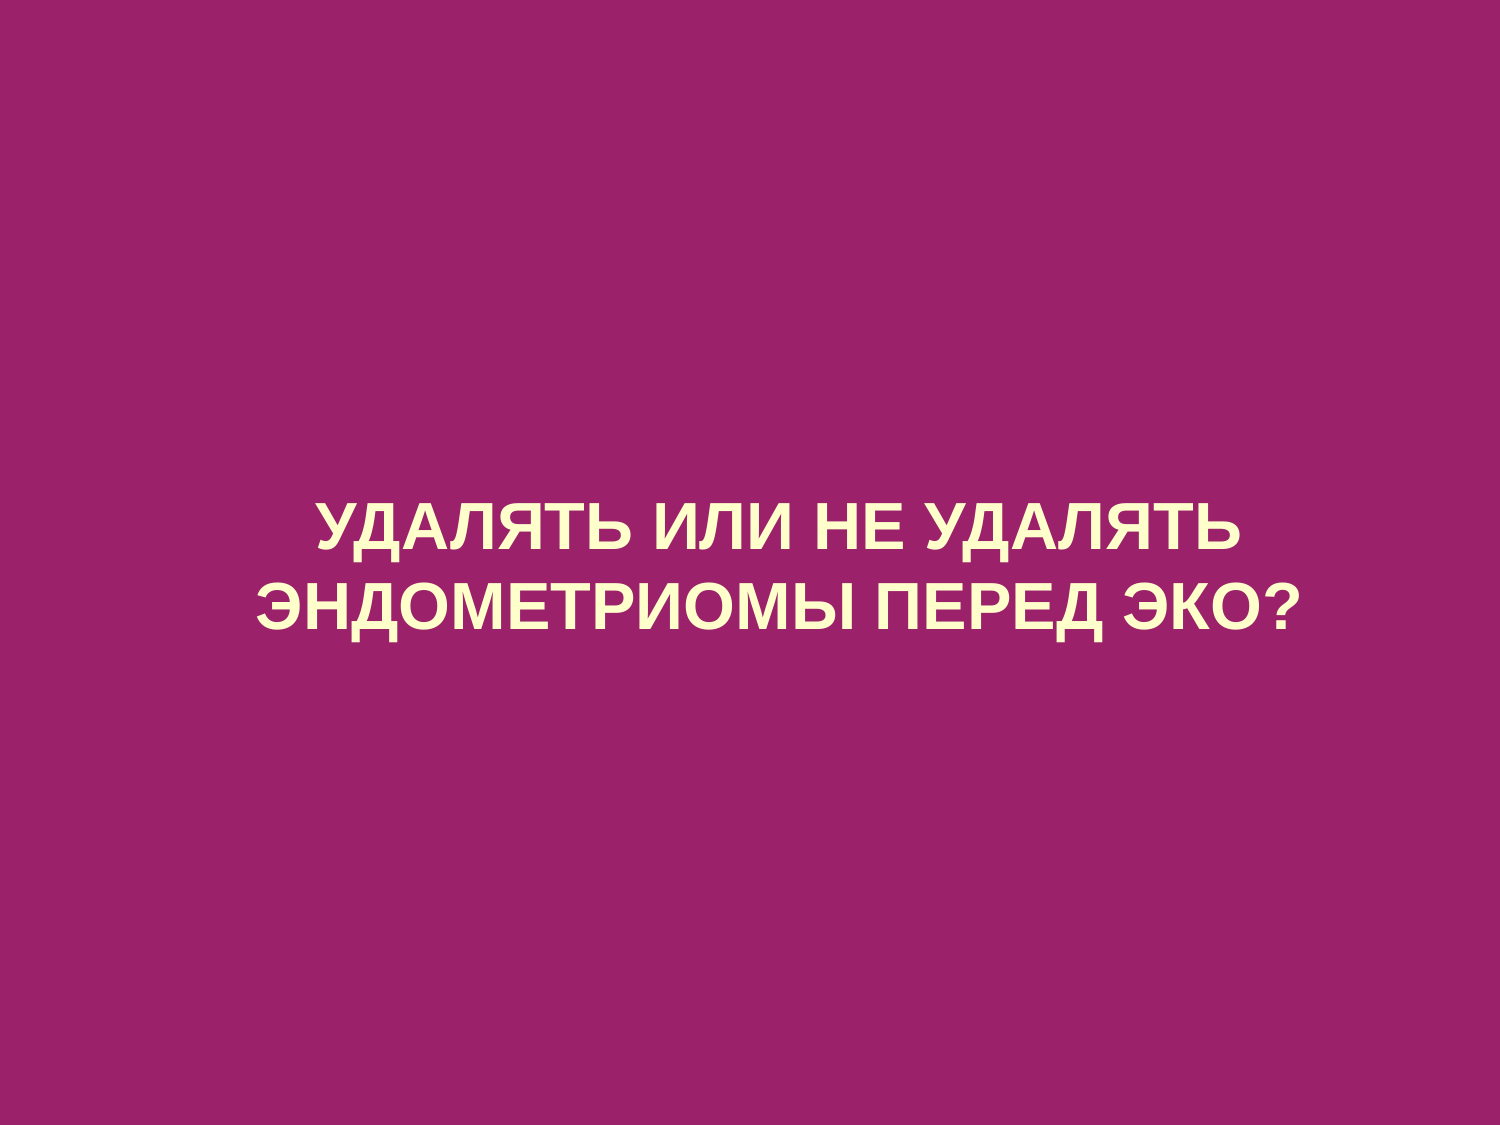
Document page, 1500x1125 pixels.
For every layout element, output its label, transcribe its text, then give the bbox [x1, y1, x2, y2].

text_box УДАЛЯТЬ ИЛИ НЕ УДАЛЯТЬ ЭНДОМЕТРИОМЫ ПЕРЕД ЭКО? [0, 456, 1500, 668]
